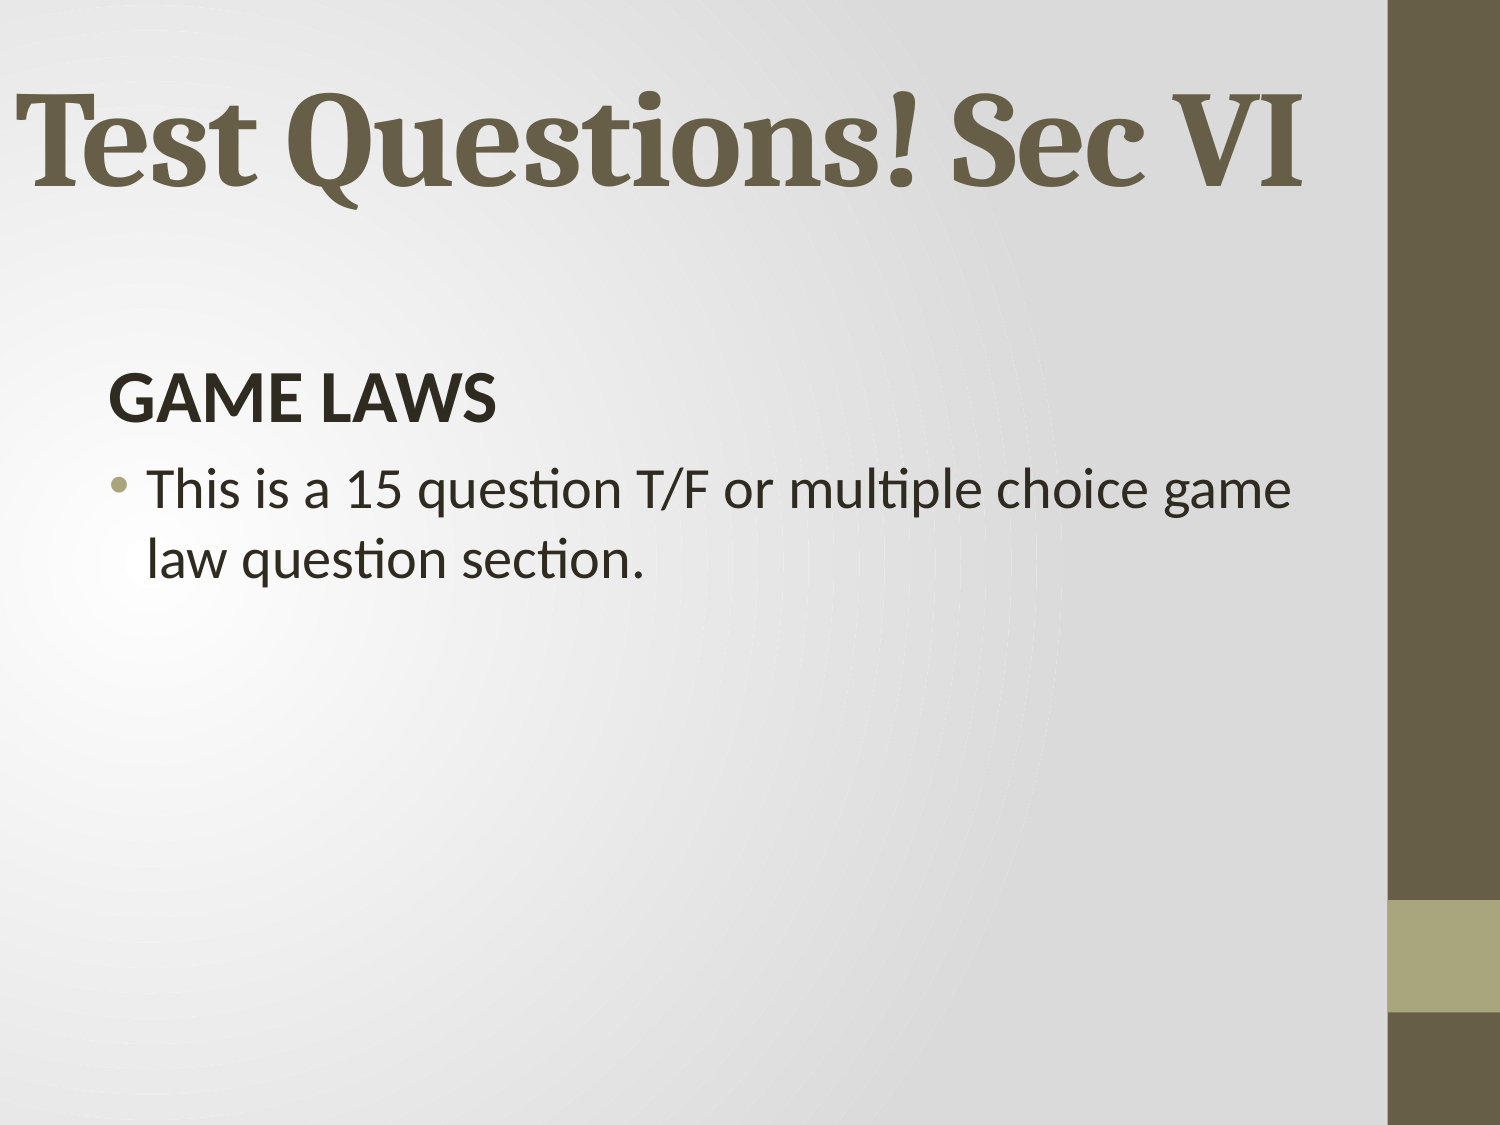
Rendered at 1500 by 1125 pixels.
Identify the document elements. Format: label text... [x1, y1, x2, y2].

title Test Questions! Sec VI [0, 37, 1361, 225]
list GAME LAWS This is a 15 question T/F or multiple choice game law question section. [75, 340, 1325, 1125]
